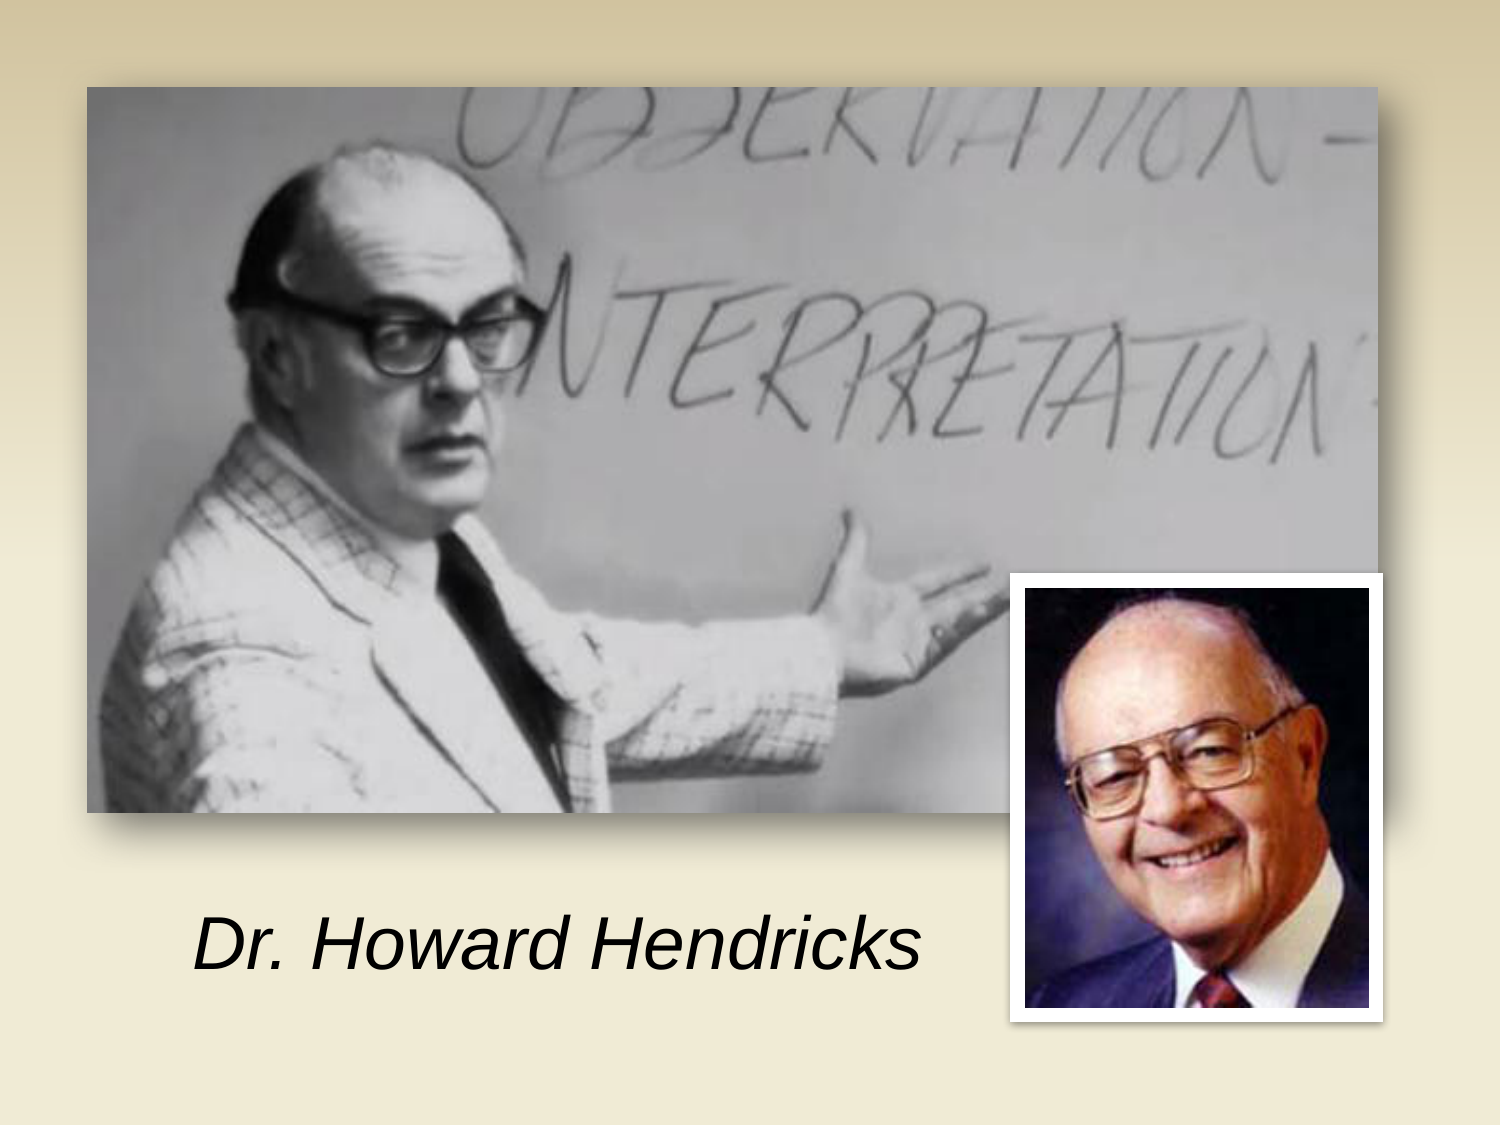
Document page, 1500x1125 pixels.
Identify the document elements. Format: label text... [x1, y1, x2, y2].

picture [87, 87, 1379, 1008]
text_box Dr. Howard Hendricks [177, 887, 939, 993]
